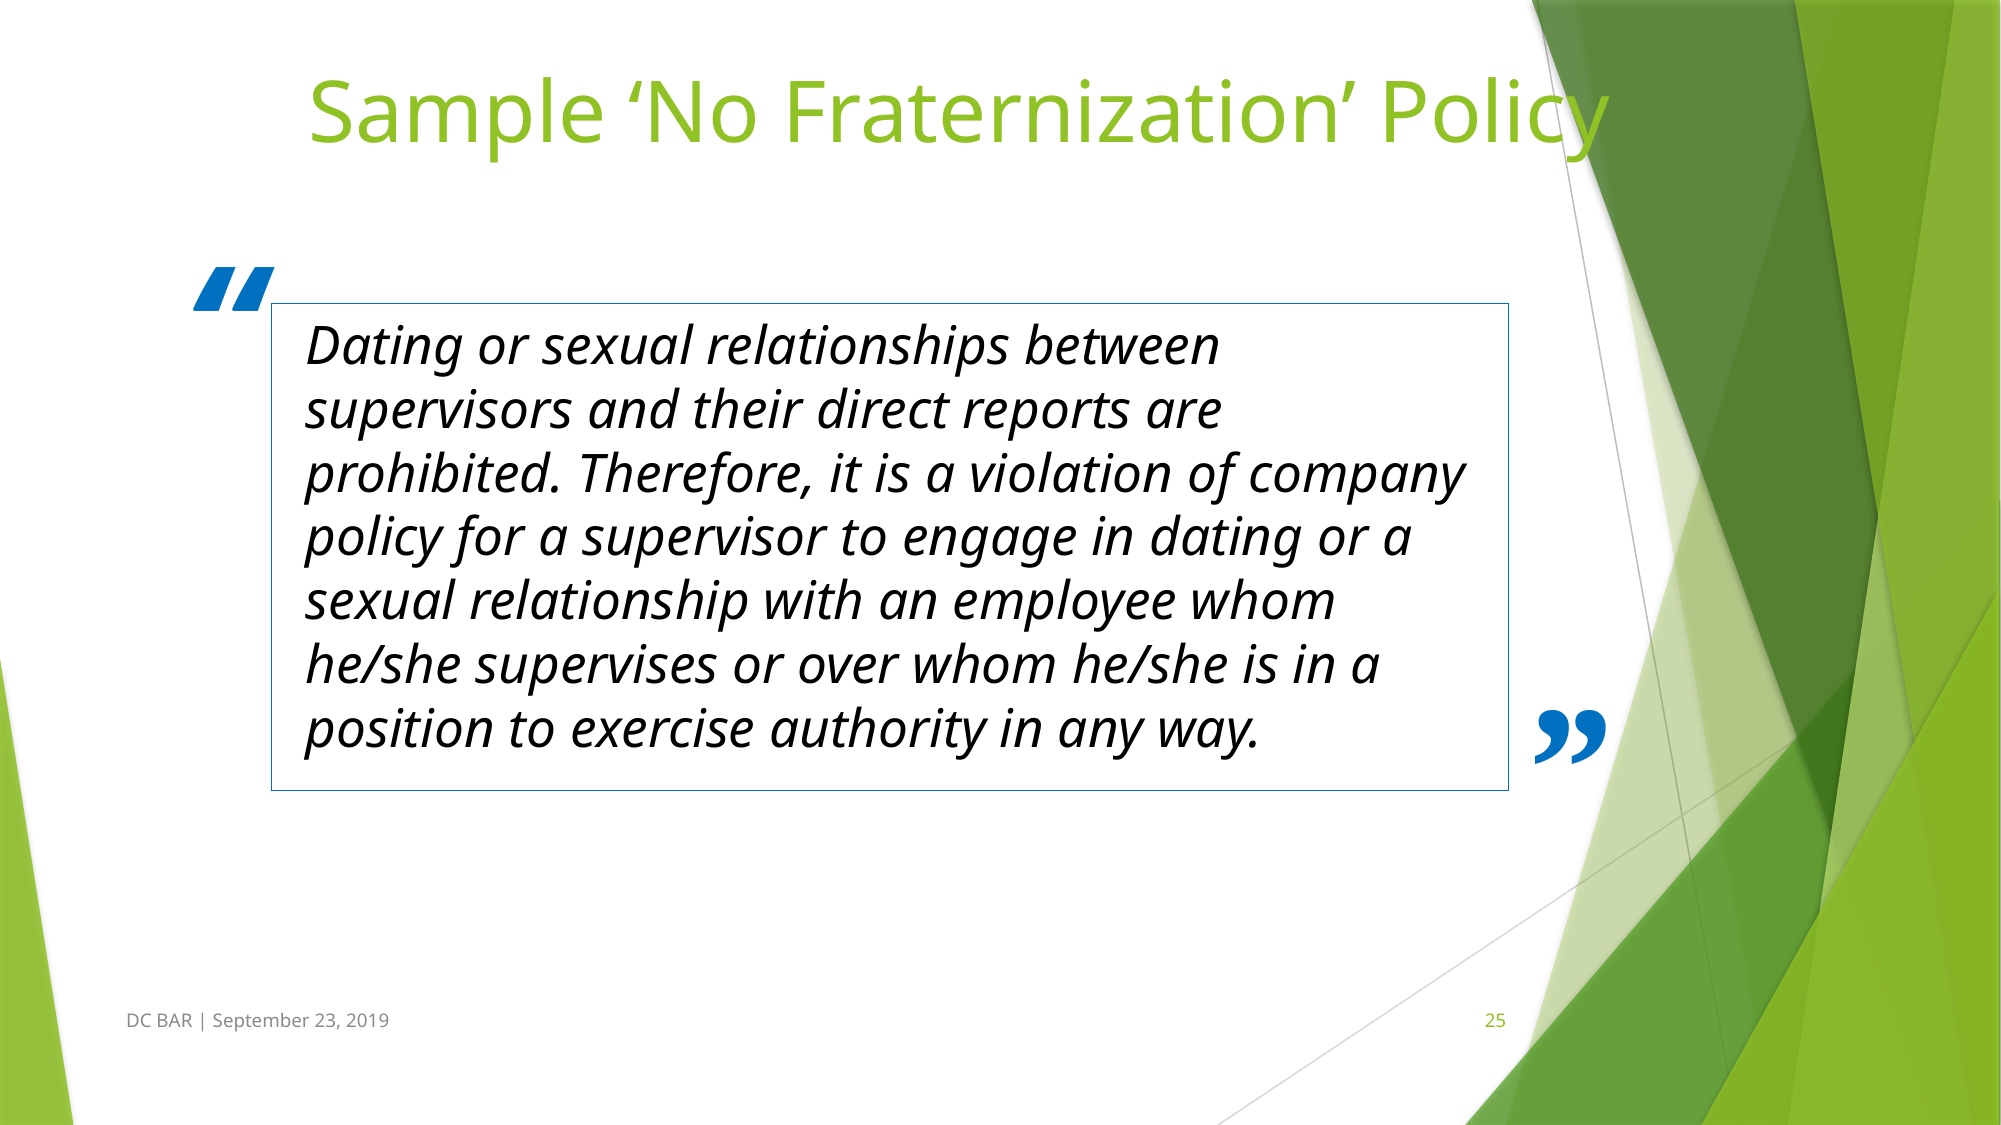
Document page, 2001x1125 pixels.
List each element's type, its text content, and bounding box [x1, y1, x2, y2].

title Sample ‘No Fraternization’ Policy [293, 49, 1710, 184]
text_box ” [1504, 682, 1625, 873]
text_box Dating or sexual relationships between supervisors and their direct reports are prohibited. Therefore, it is a violation of company policy for a supervisor to engage in dating or a sexual relationship with an employee whom he/she supervises or over whom he/she is in a position to exercise authority in any way. [271, 303, 1509, 791]
footer DC BAR | September 23, 2019 [111, 991, 1145, 1051]
text_box “ [169, 208, 277, 439]
slide_number 25 [1409, 991, 1522, 1051]
